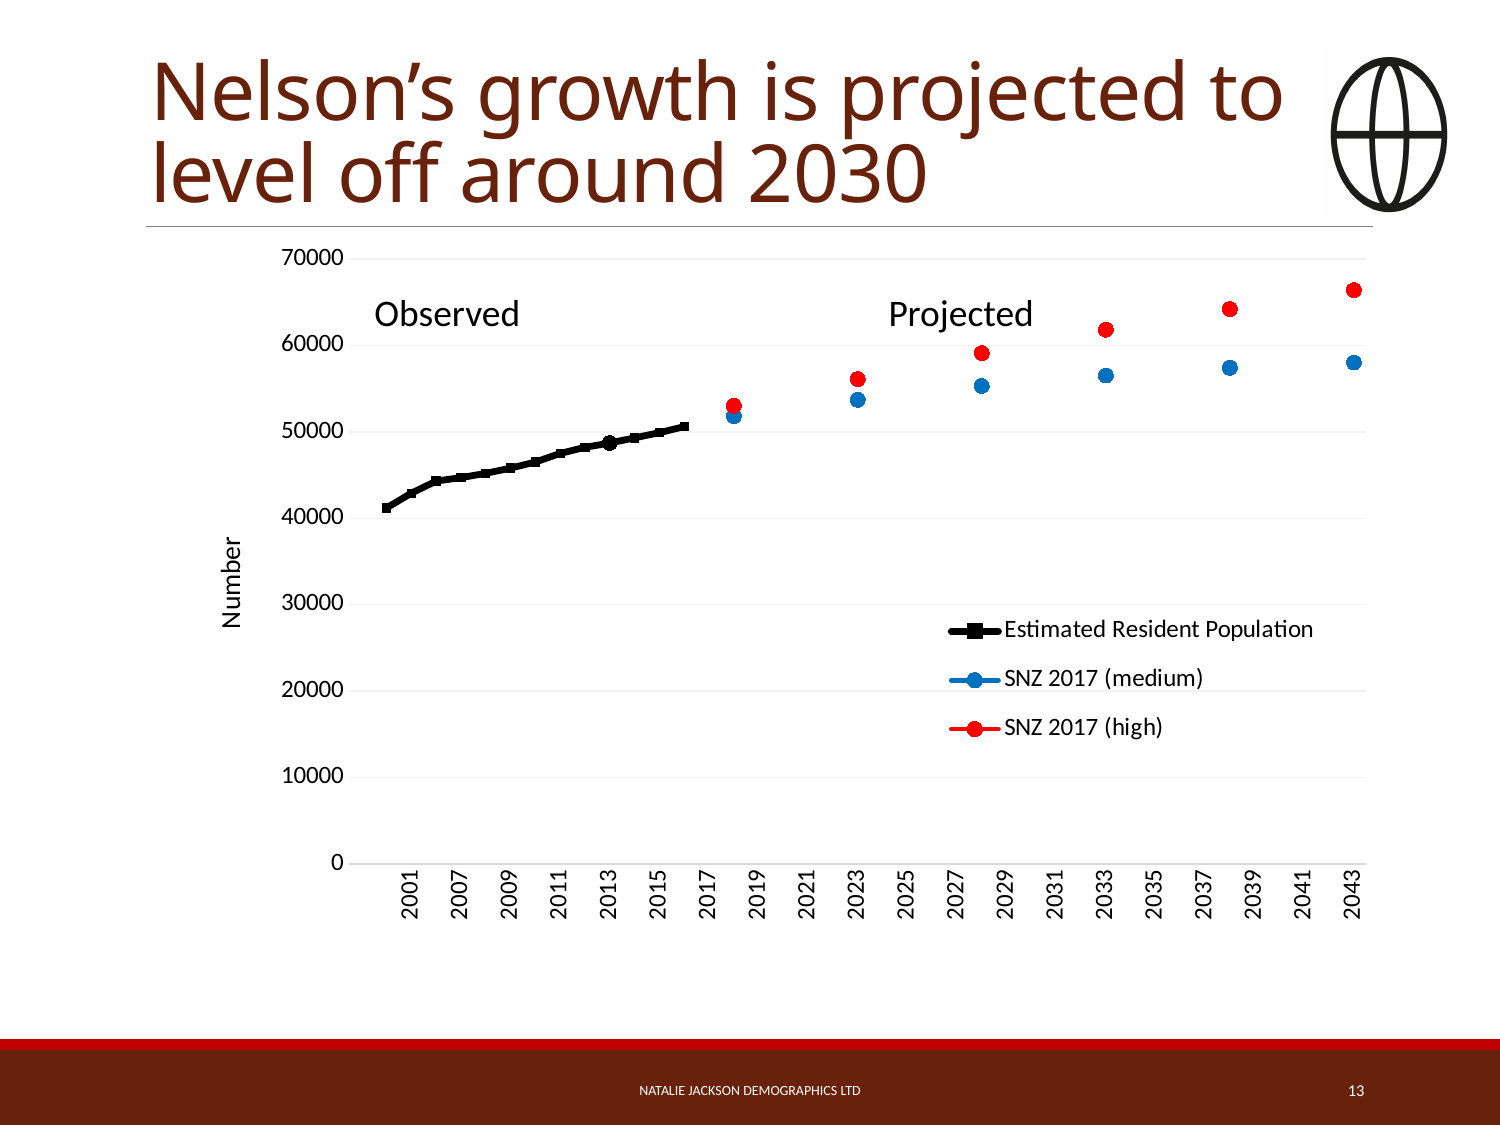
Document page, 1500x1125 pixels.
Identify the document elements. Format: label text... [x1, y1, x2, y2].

chart [183, 232, 1423, 945]
title Nelson’s growth is projected to level off around 2030 [135, 47, 1323, 227]
footer Natalie Jackson Demographics Ltd [453, 1059, 1047, 1120]
slide_number 13 [1218, 1059, 1380, 1120]
picture [1322, 46, 1459, 220]
